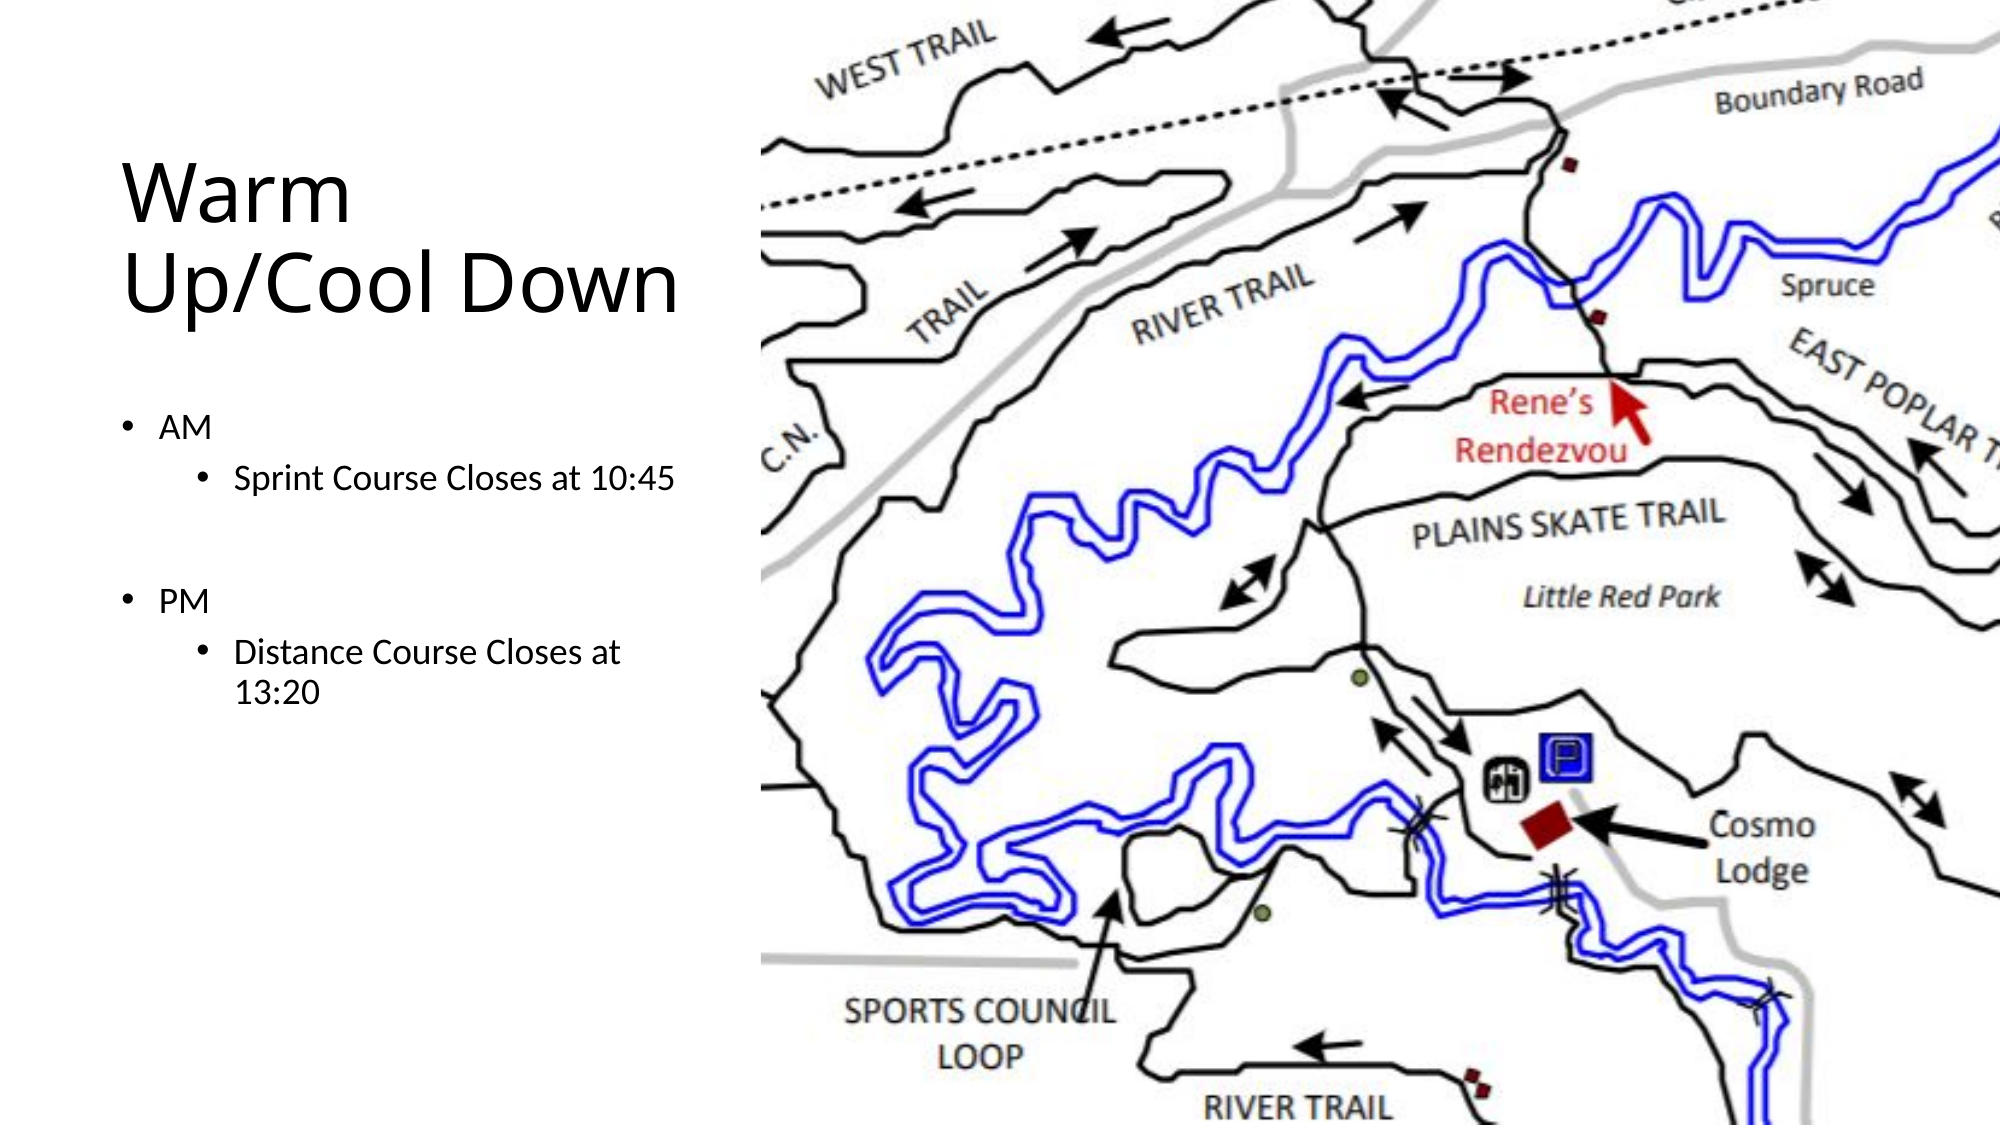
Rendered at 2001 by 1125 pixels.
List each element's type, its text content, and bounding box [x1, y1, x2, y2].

list AM Sprint Course Closes at 10:45 PM Distance Course Closes at 13:20 [106, 399, 706, 1021]
picture [760, 0, 2000, 1125]
title Warm Up/Cool Down [106, 103, 706, 379]
